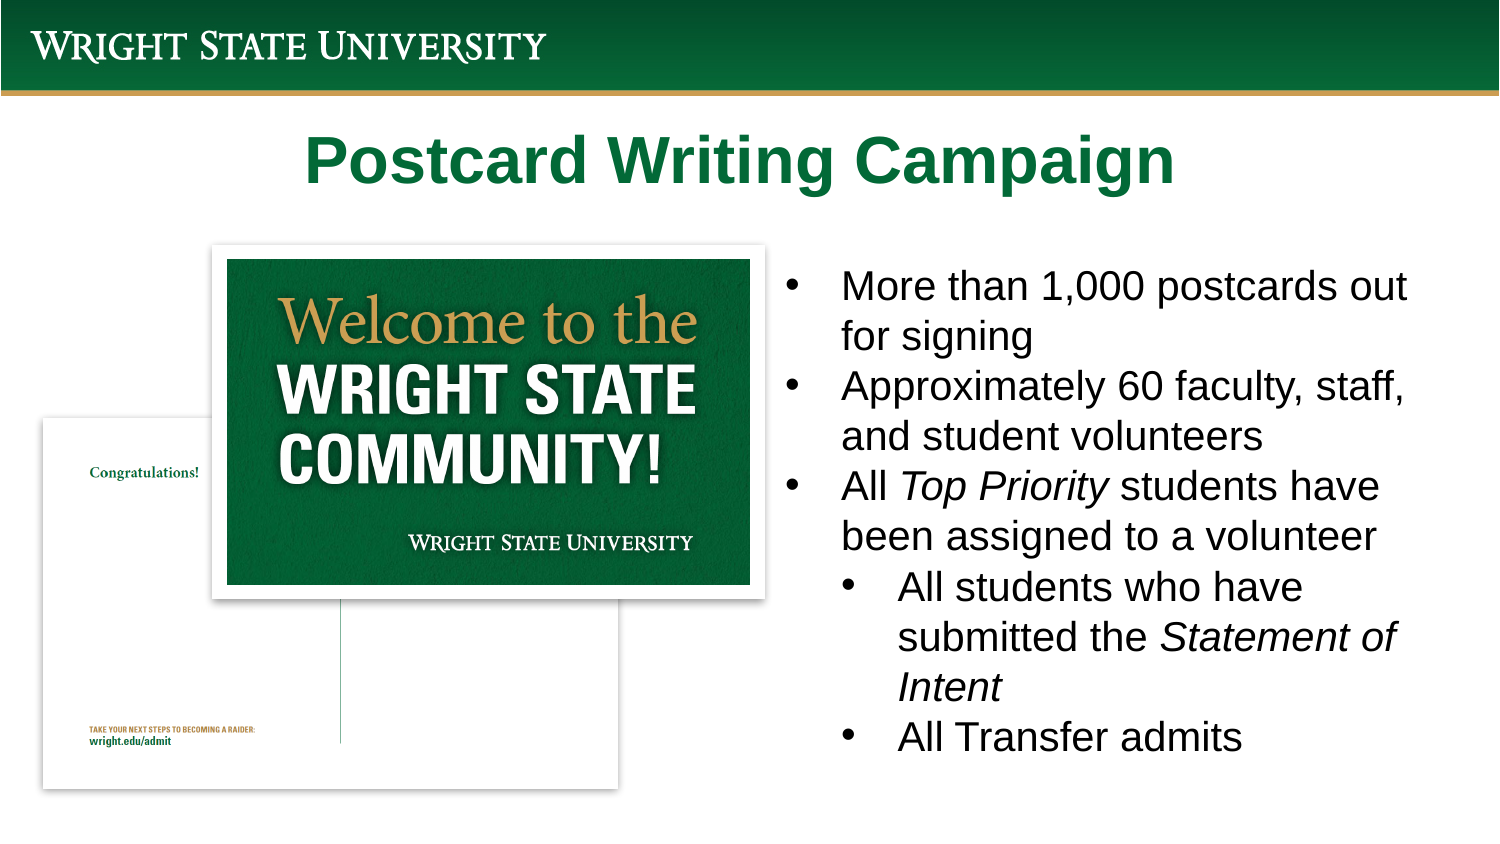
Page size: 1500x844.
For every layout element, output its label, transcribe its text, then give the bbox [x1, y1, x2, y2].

text_box More than 1,000 postcards out for signing Approximately 60 faculty, staff, and student volunteers All Top Priority students have been assigned to a volunteer All students who have submitted the Statement of Intent All Transfer admits [770, 251, 1430, 801]
text_box Postcard Writing Campaign [257, 109, 1243, 204]
picture [1, 0, 1499, 844]
